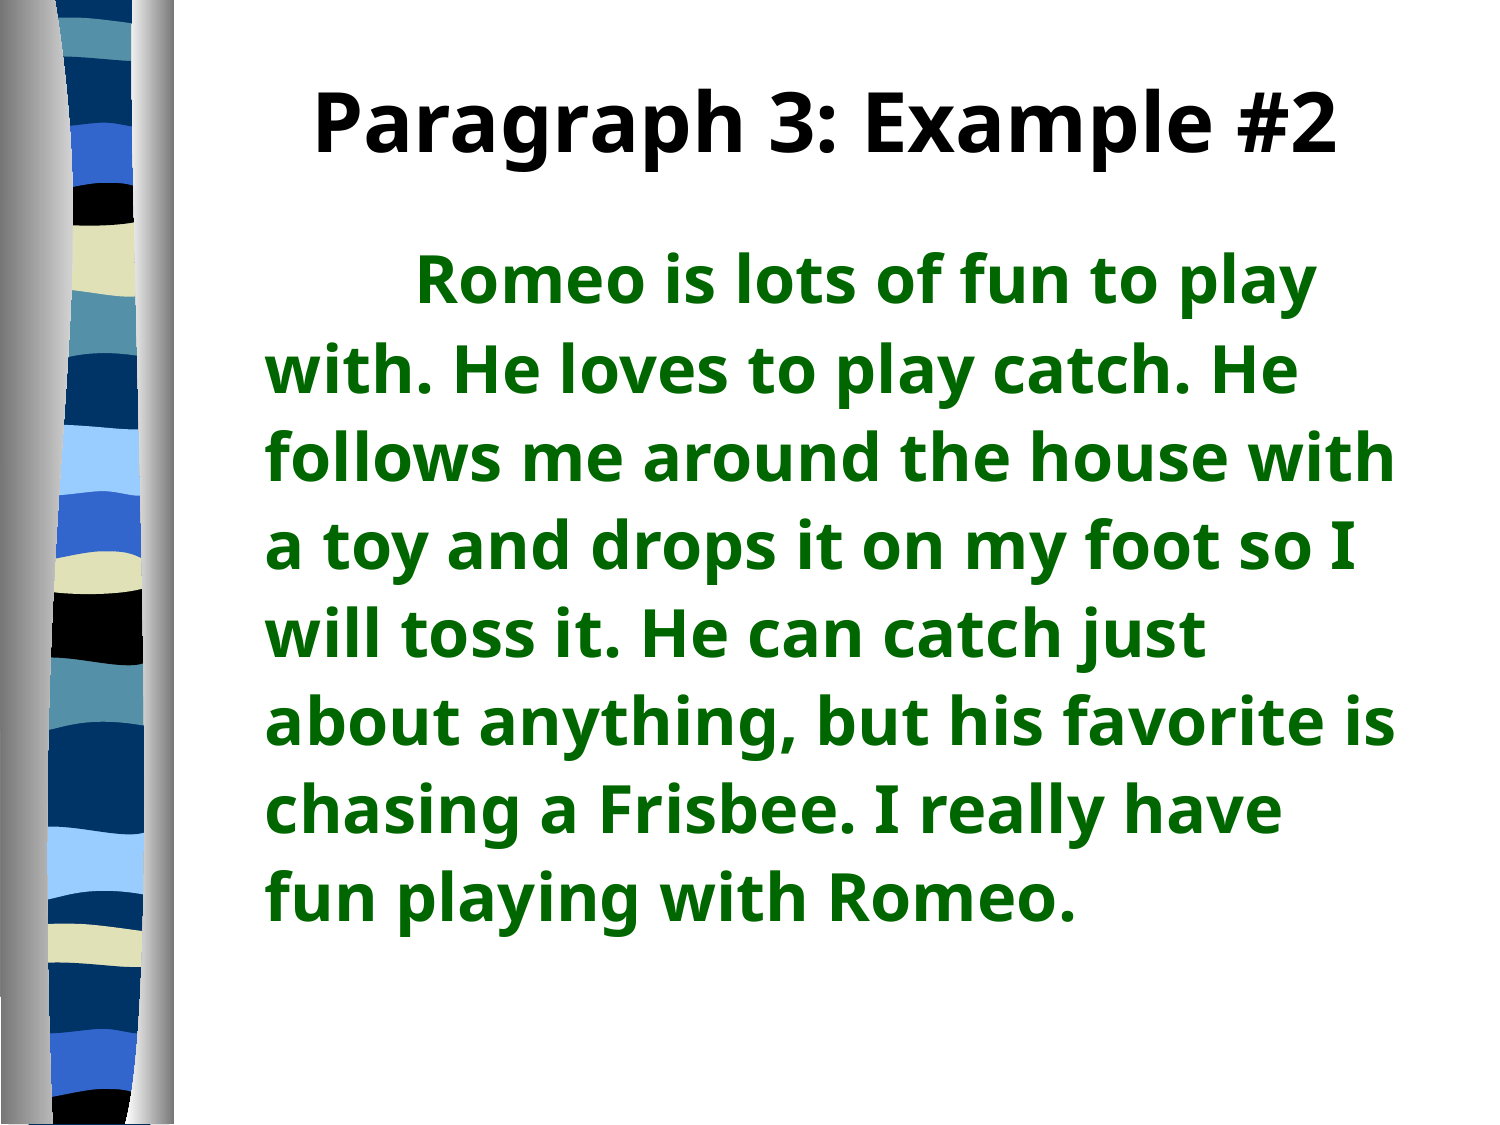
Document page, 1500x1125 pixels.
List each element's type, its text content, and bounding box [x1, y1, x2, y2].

list Romeo is lots of fun to play with. He loves to play catch. He follows me around the house with a toy and drops it on my foot so I will toss it. He can catch just about anything, but his favorite is chasing a Frisbee. I really have fun playing with Romeo. [62, 212, 1426, 1113]
title Paragraph 3: Example #2 [187, 49, 1463, 188]
